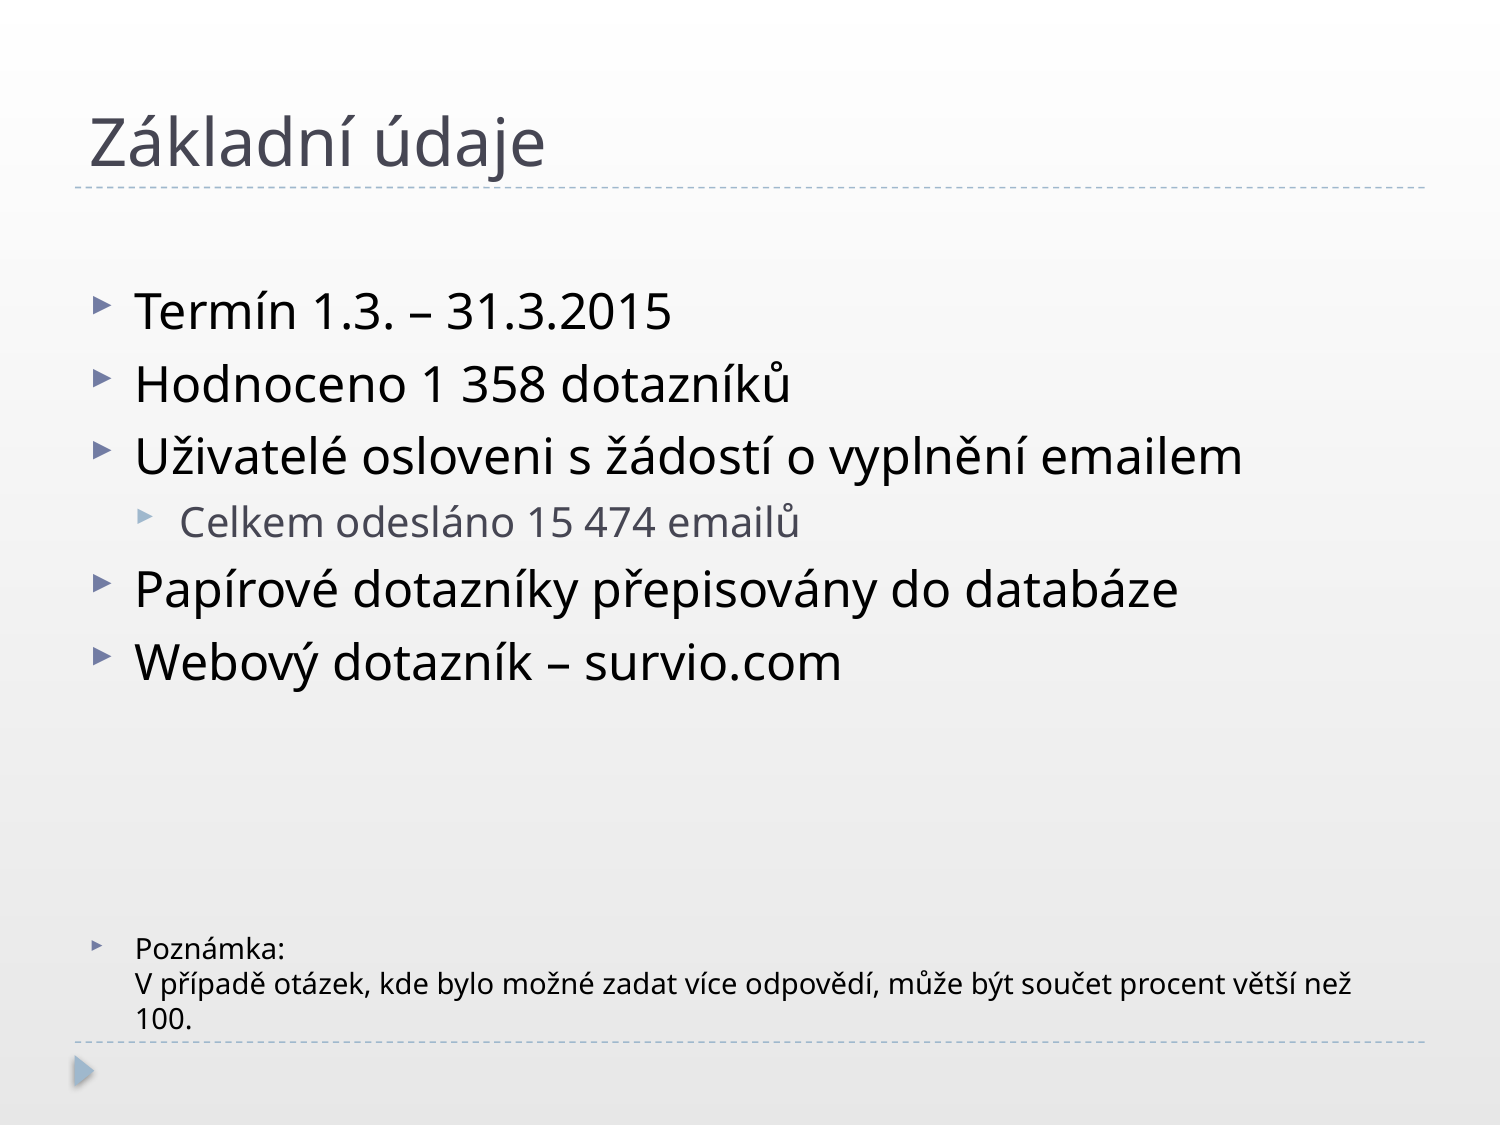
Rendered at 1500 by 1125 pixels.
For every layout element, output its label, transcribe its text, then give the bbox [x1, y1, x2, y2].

list Termín 1.3. – 31.3.2015 Hodnoceno 1 358 dotazníků Uživatelé osloveni s žádostí o vyplnění emailem Celkem odesláno 15 474 emailů Papírové dotazníky přepisovány do databáze Webový dotazník – survio.com Poznámka: V případě otázek, kde bylo možné zadat více odpovědí, může být součet procent větší než 100. [75, 200, 1425, 1010]
title Základní údaje [75, 24, 1425, 188]
